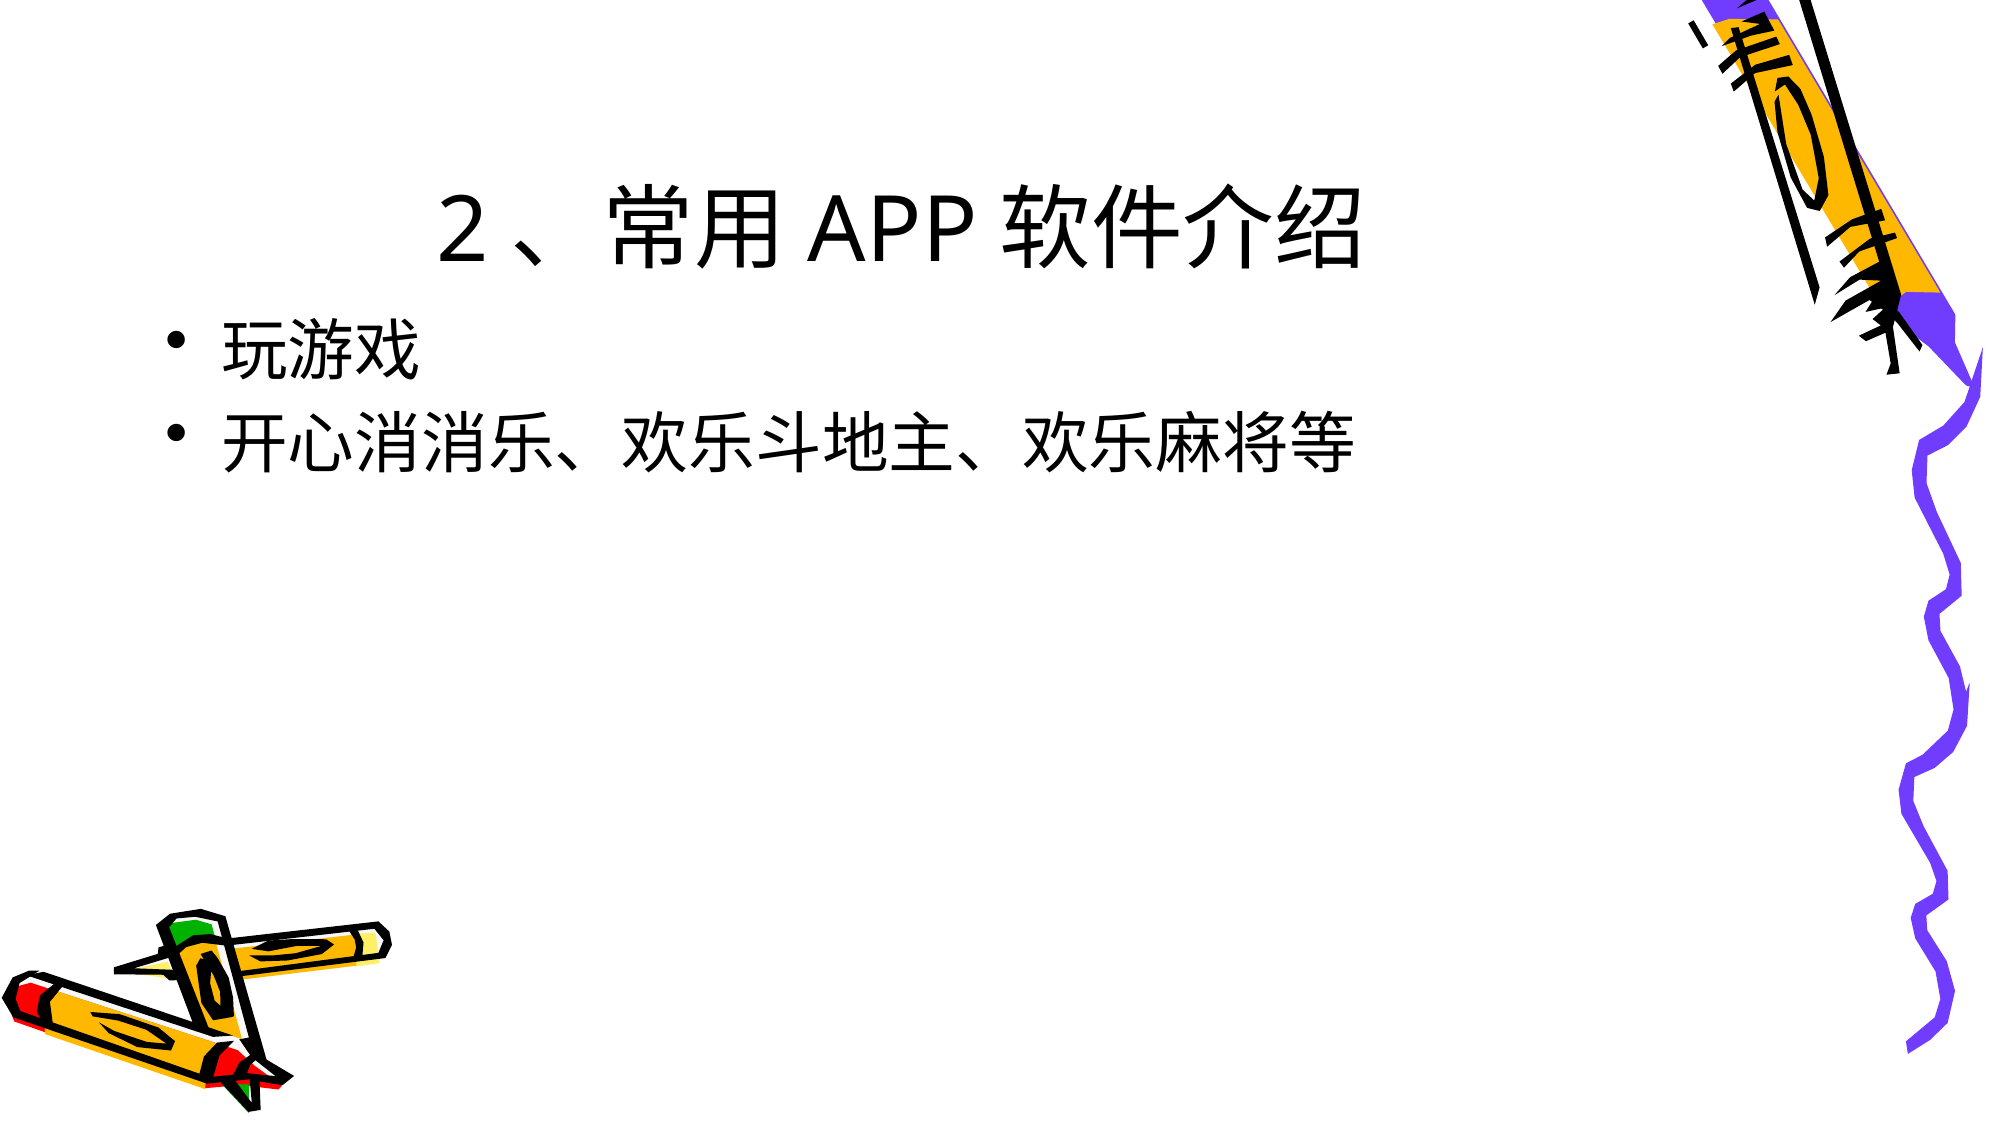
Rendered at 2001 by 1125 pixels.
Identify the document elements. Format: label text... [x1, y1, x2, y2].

title 2、常用APP软件介绍 [149, 24, 1653, 288]
list 玩游戏 开心消消乐、欢乐斗地主、欢乐麻将等 [149, 299, 1834, 901]
